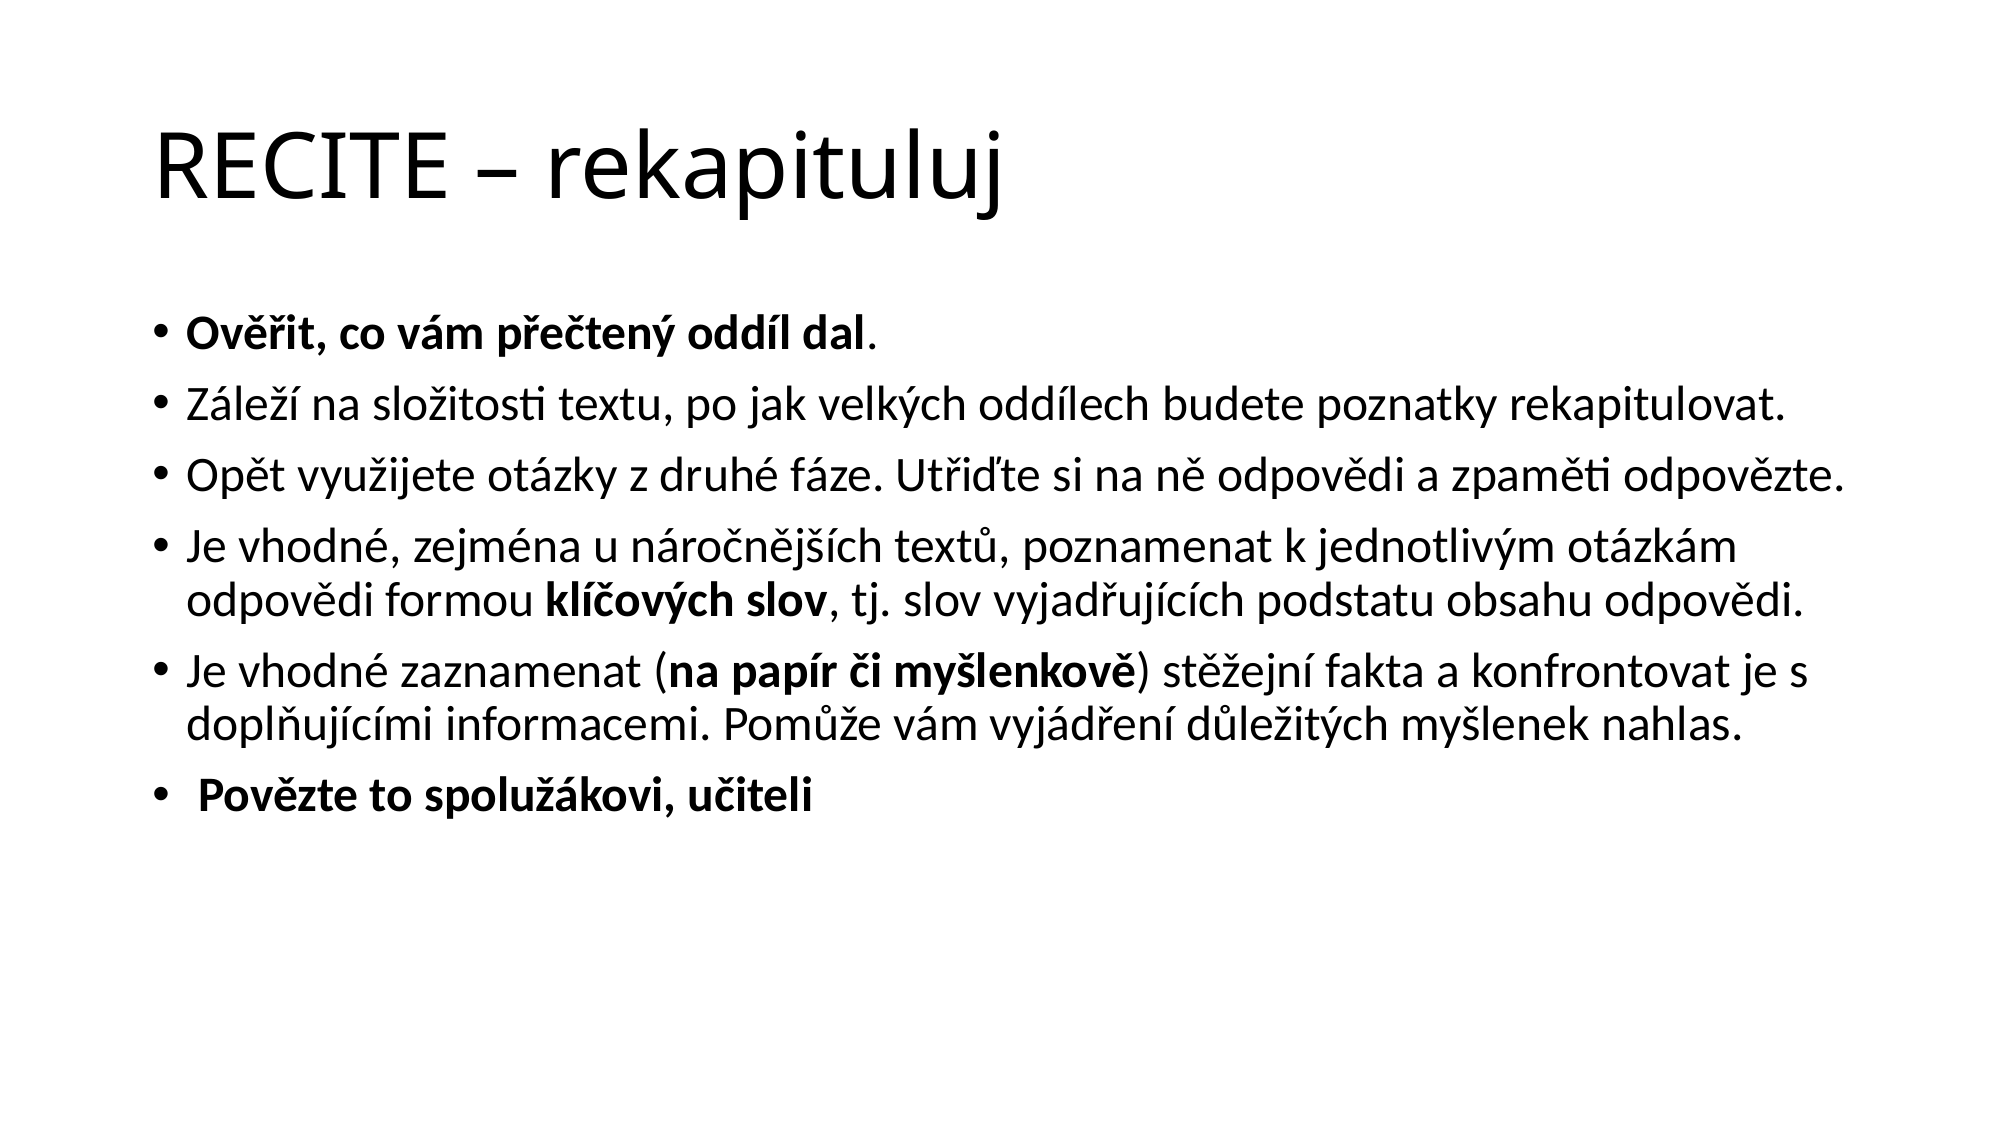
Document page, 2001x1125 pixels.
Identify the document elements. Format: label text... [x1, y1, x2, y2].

title RECITE – rekapituluj [137, 59, 1863, 278]
list Ověřit, co vám přečtený oddíl dal. Záleží na složitosti textu, po jak velkých oddílech budete poznatky rekapitulovat. Opět využijete otázky z druhé fáze. Utřiďte si na ně odpovědi a zpaměti odpovězte. Je vhodné, zejména u náročnějších textů, poznamenat k jednotlivým otázkám odpovědi formou klíčových slov, tj. slov vyjadřujících podstatu obsahu odpovědi. Je vhodné zaznamenat (na papír či myšlenkově) stěžejní fakta a konfrontovat je s doplňujícími informacemi. Pomůže vám vyjádření důležitých myšlenek nahlas. Povězte to spolužákovi, učiteli [137, 299, 1863, 1014]
